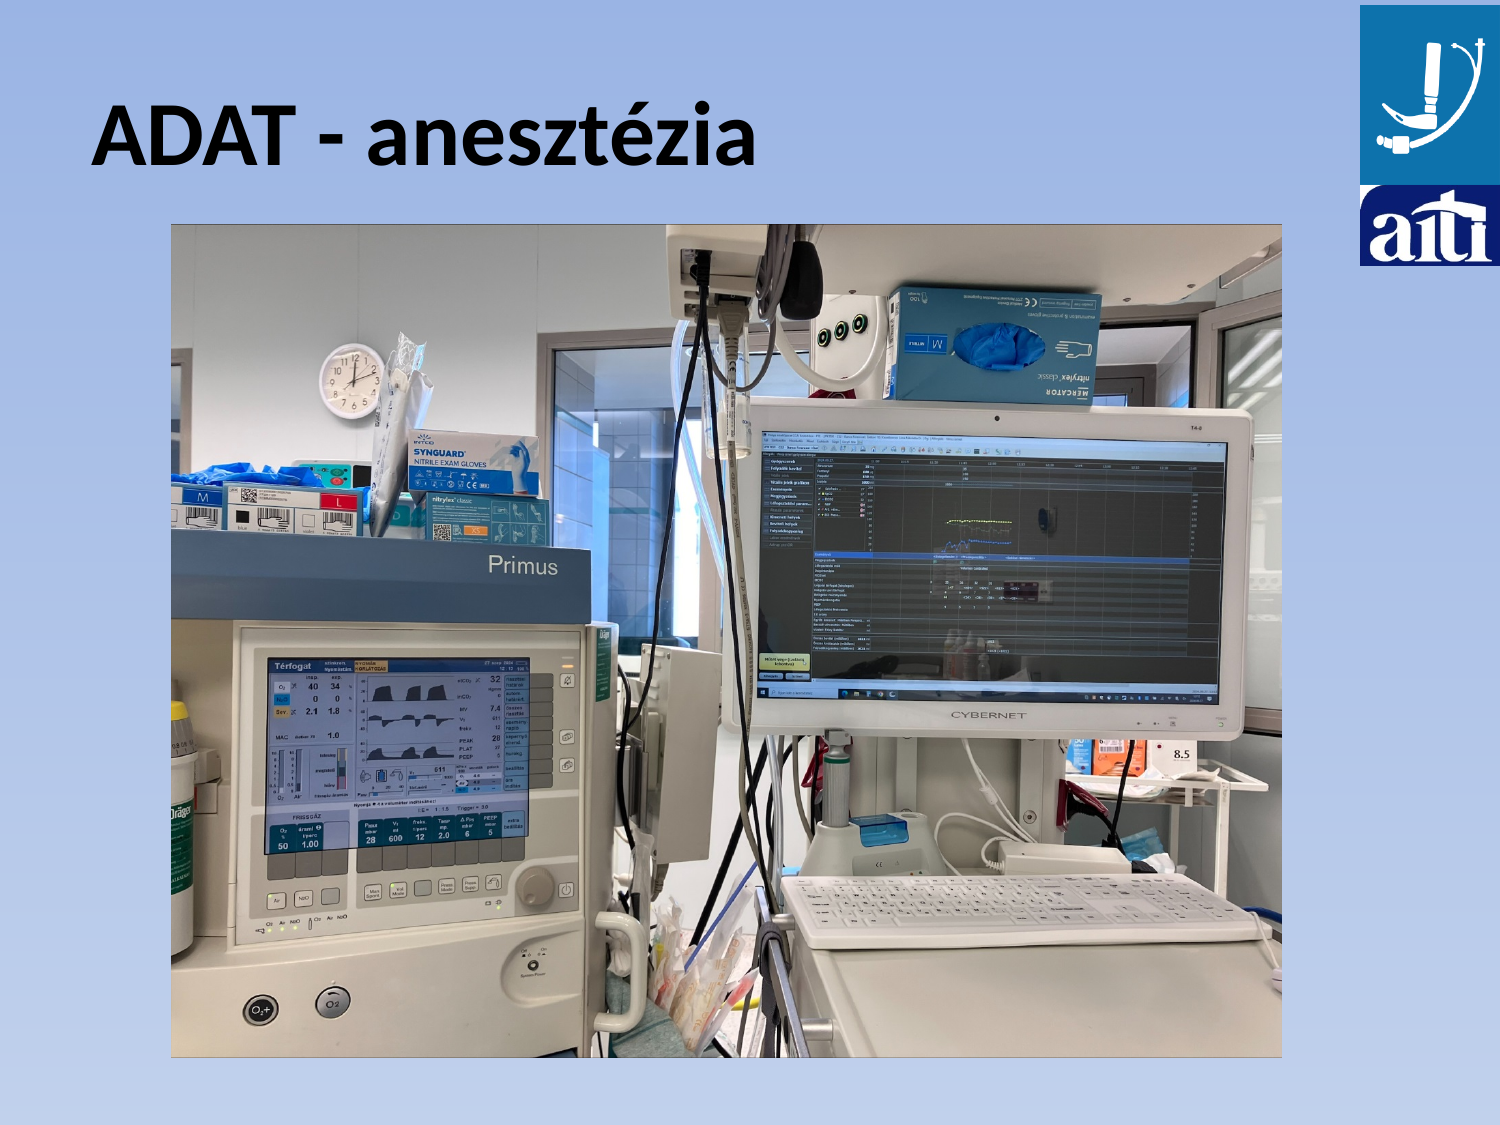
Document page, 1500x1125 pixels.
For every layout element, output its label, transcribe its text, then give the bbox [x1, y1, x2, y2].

picture [1360, 5, 1500, 266]
text_box ADAT - anesztézia [76, 66, 1211, 191]
picture [170, 224, 1282, 1059]
